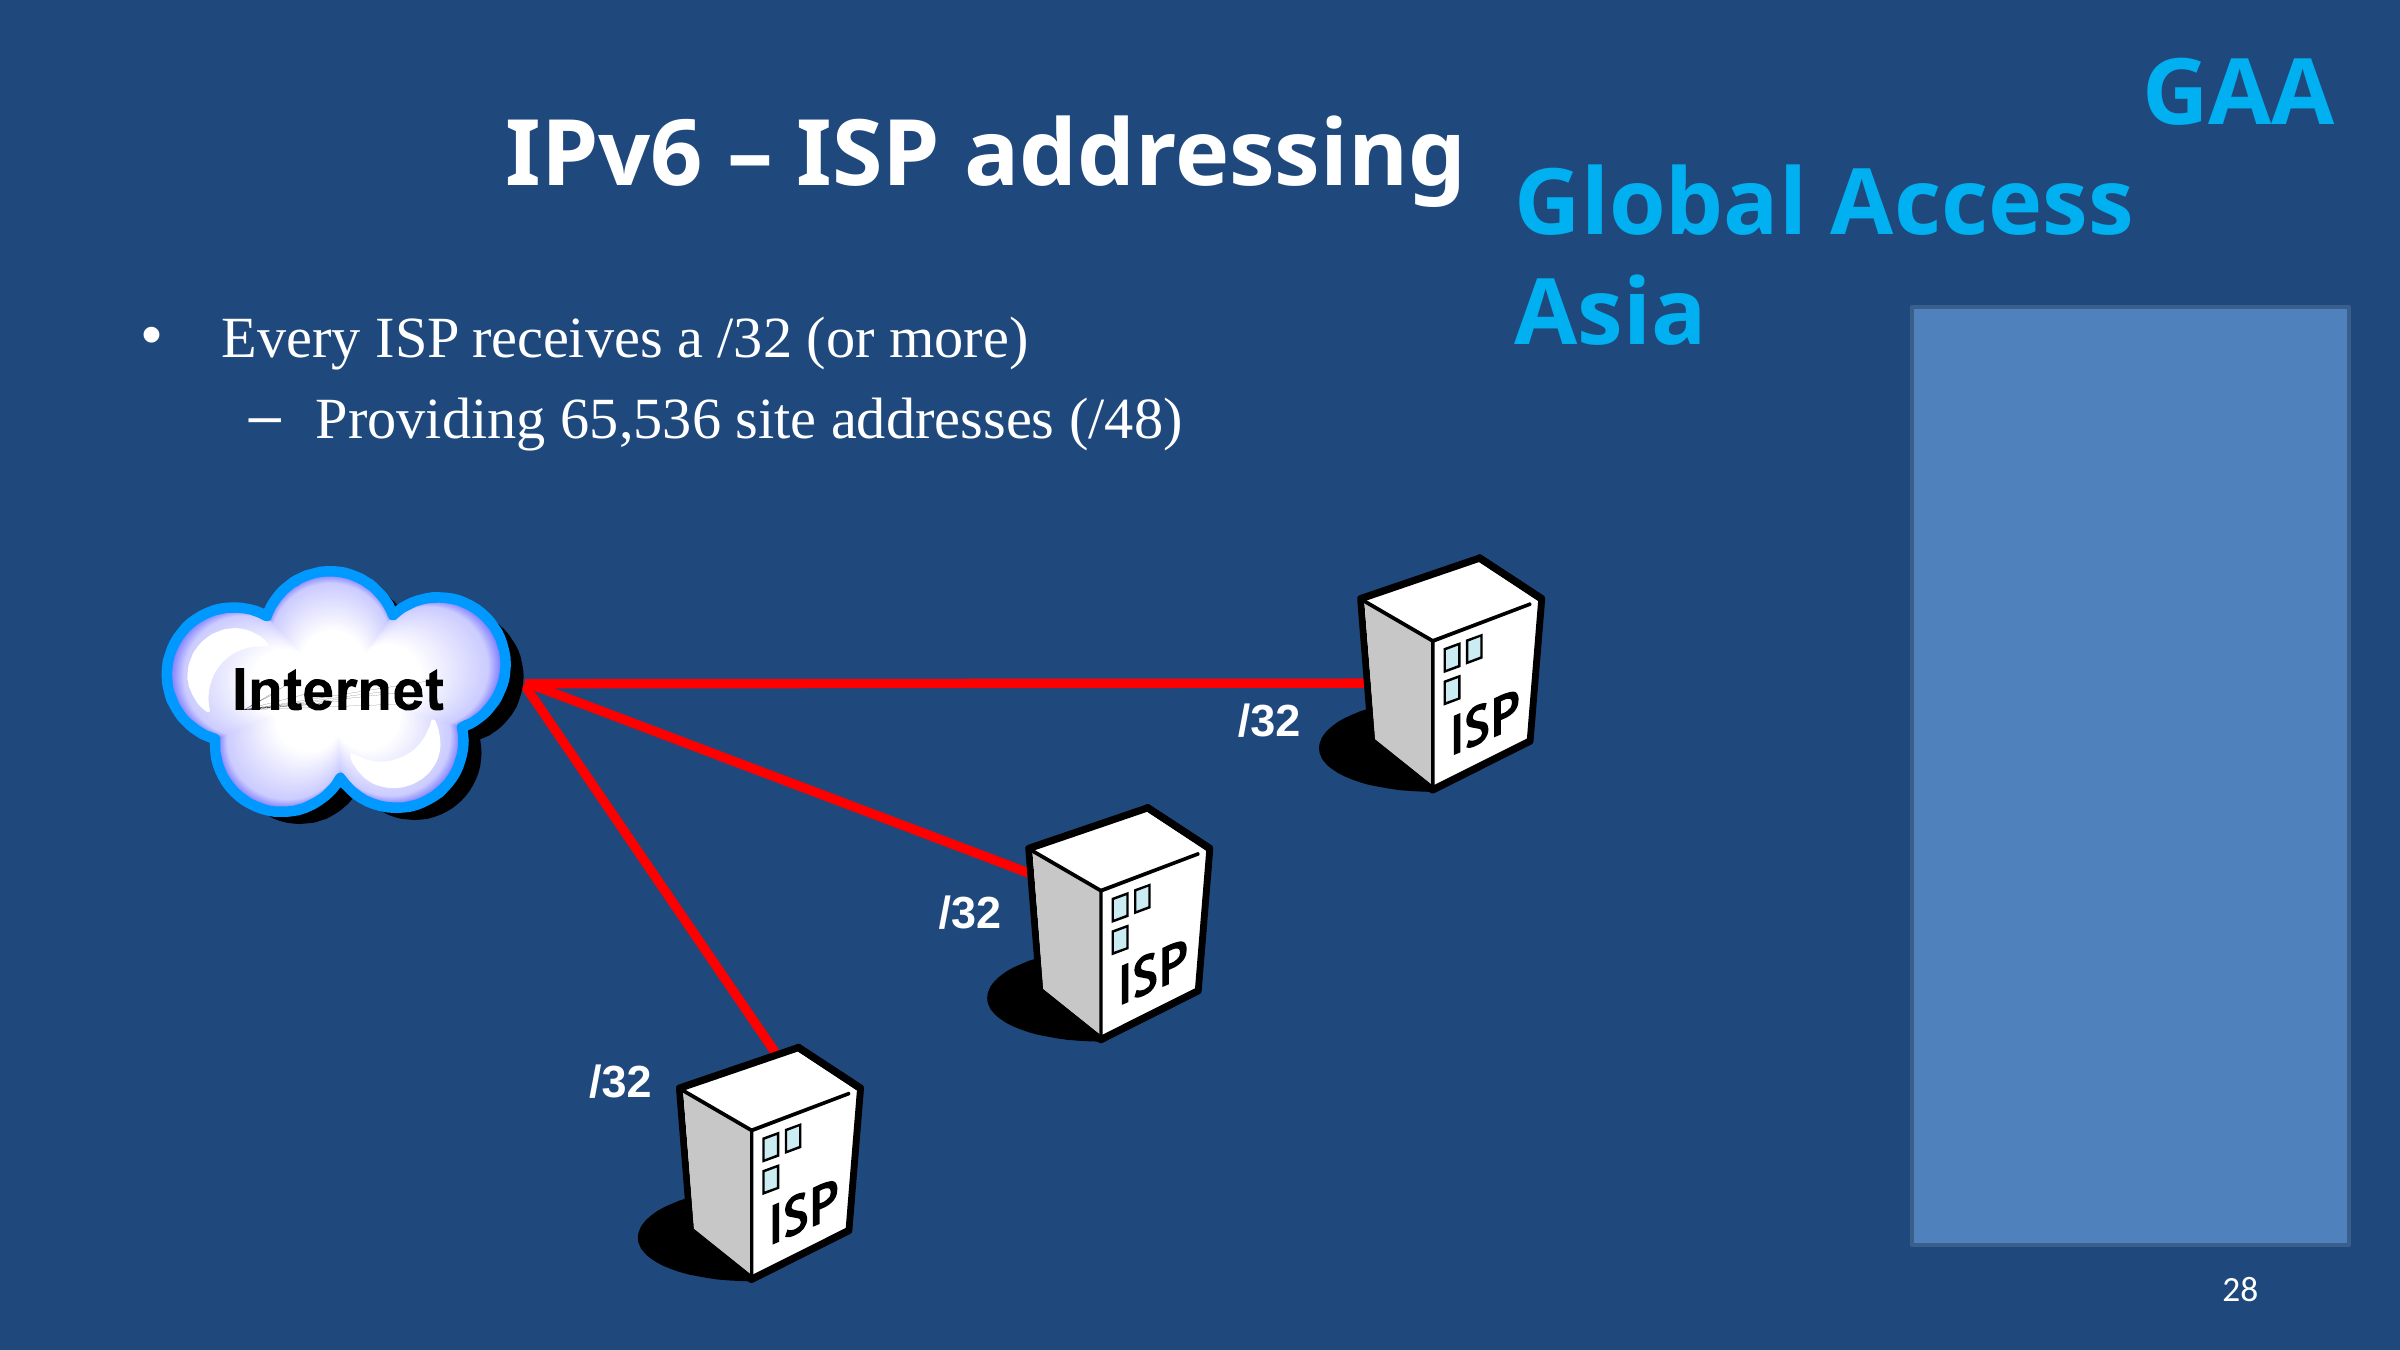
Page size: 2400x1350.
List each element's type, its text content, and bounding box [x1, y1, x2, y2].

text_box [523, 804, 865, 1285]
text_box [871, 804, 1215, 1045]
list Every ISP receives a /32 (or more) Providing 65,536 site addresses (/48) [120, 288, 1689, 544]
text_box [524, 553, 1547, 795]
title IPv6 – ISP addressing [252, 36, 1500, 262]
text_box [1910, 305, 2351, 1247]
text_box GAA Global Access Asia [1500, 25, 2350, 370]
picture [160, 565, 526, 826]
slide_number 28 [1719, 1251, 2280, 1324]
